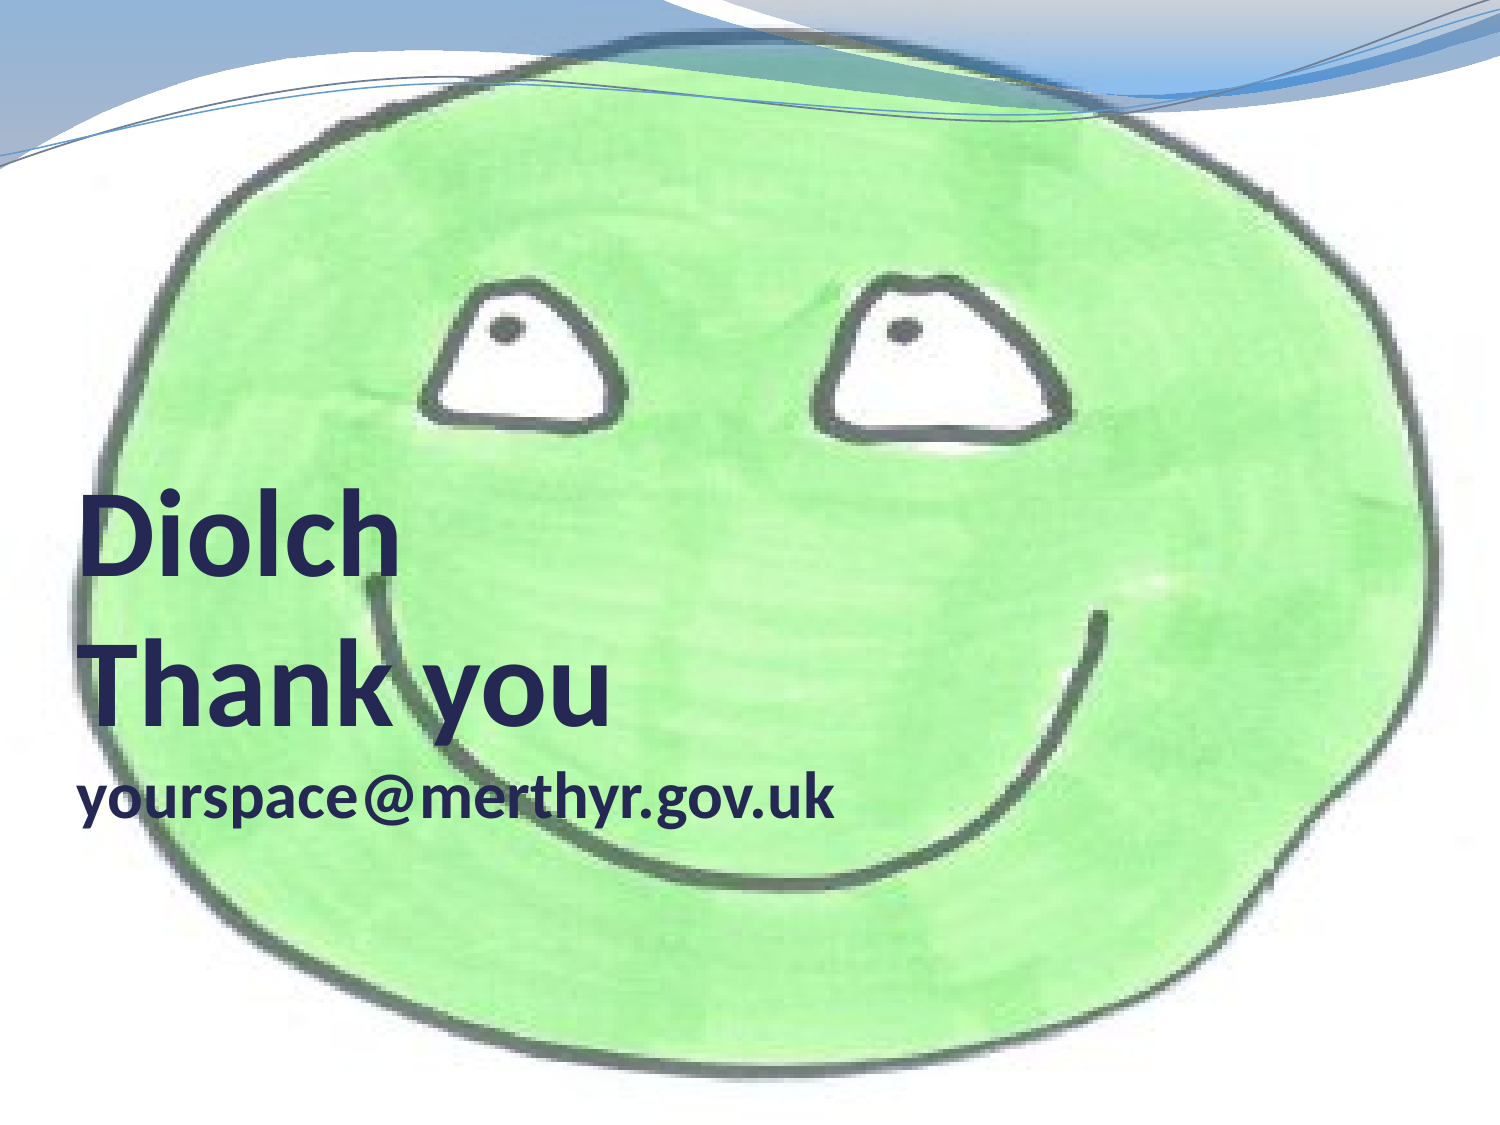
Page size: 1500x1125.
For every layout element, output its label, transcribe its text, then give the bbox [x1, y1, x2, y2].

title Diolch Thank you yourspace@merthyr.gov.uk [76, 290, 1427, 832]
